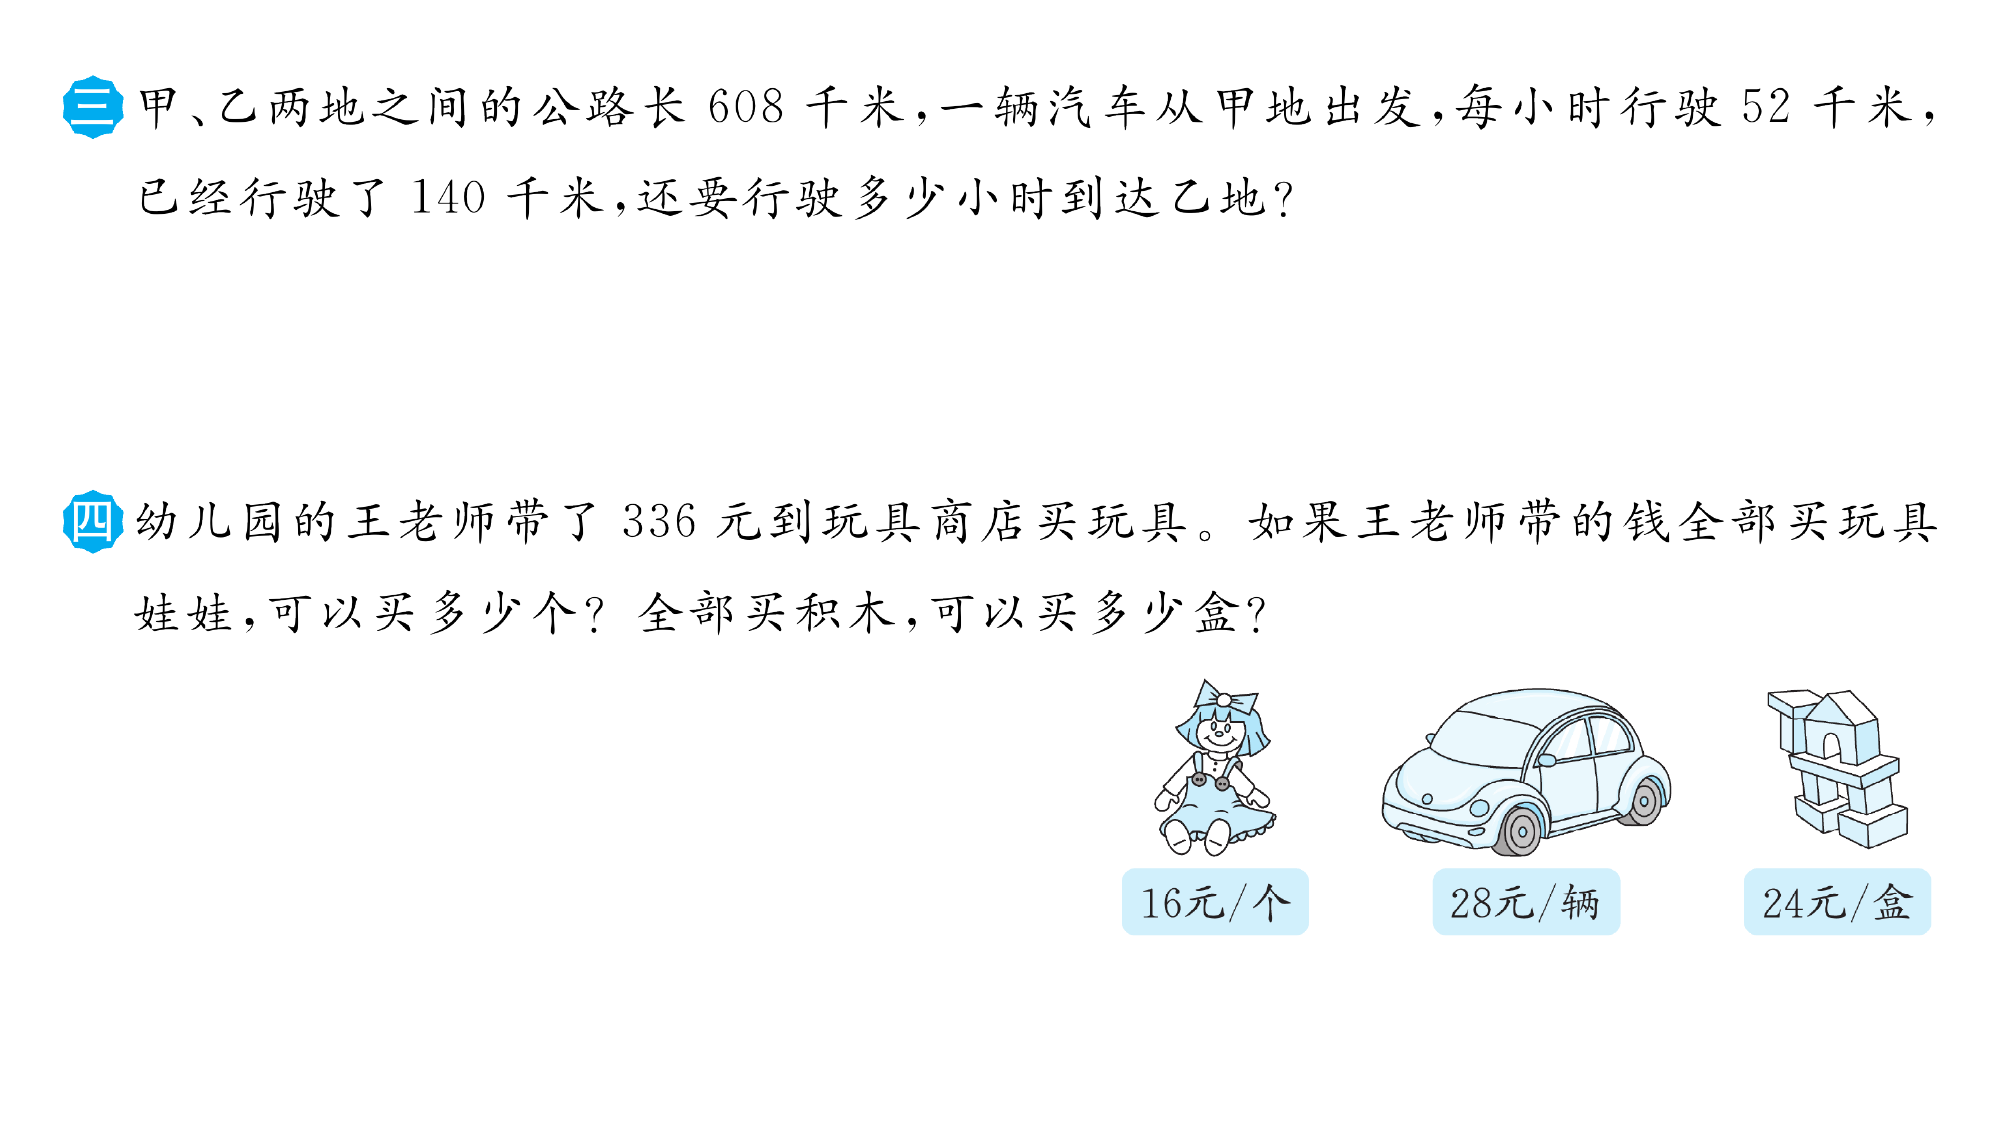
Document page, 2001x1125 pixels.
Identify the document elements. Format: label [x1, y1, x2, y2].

picture [58, 473, 1949, 985]
picture [58, 60, 1949, 407]
